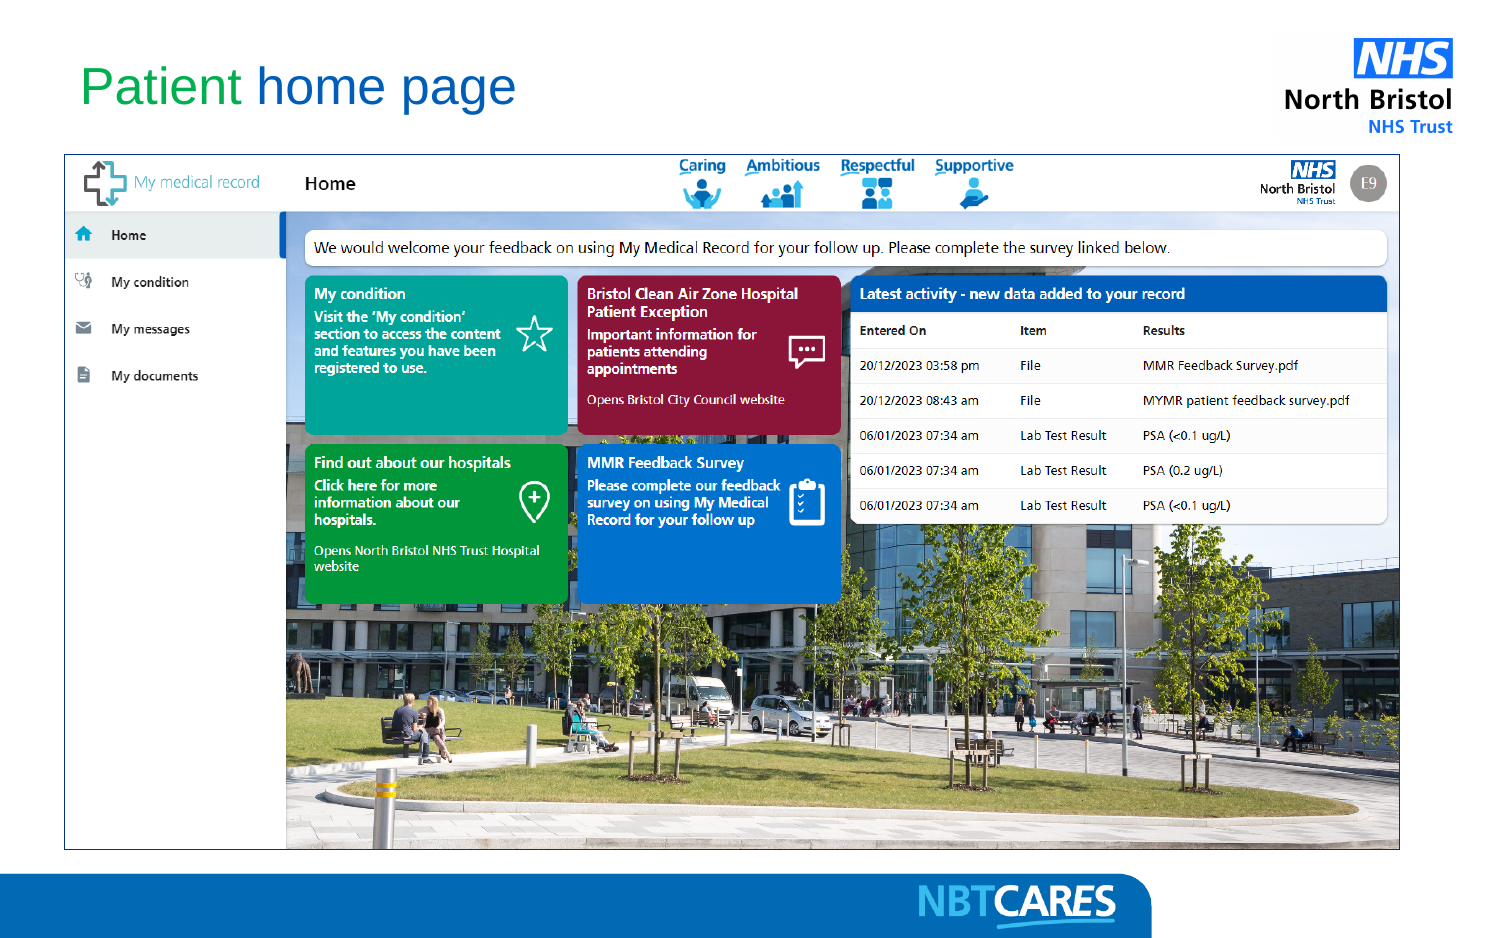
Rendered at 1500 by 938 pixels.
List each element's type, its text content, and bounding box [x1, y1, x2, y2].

picture [64, 153, 1400, 850]
picture [0, 867, 1159, 938]
picture [1273, 29, 1459, 143]
text_box Patient home page [64, 45, 1256, 123]
